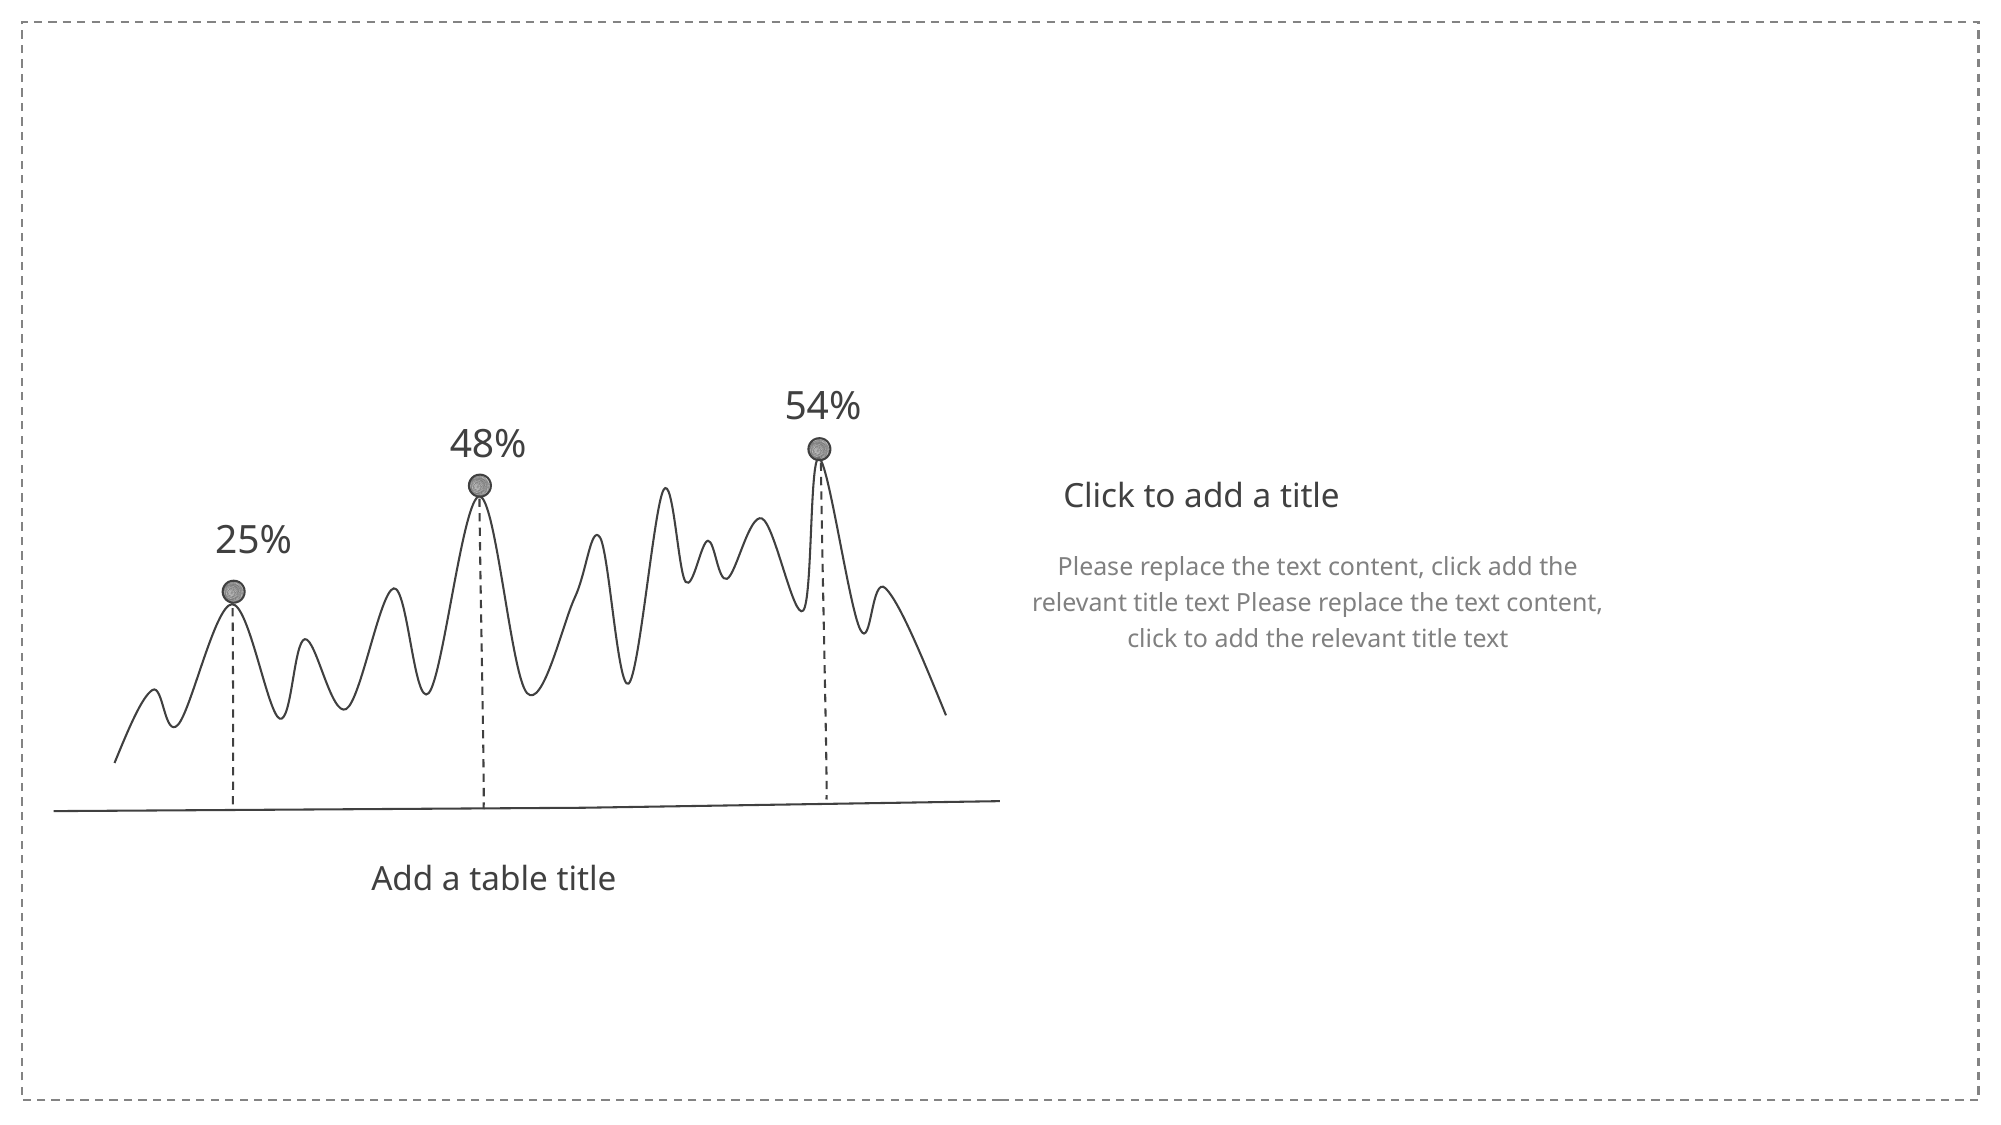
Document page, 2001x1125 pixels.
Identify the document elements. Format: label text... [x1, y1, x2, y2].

text_box [819, 462, 828, 800]
text_box [467, 473, 492, 498]
text_box [53, 806, 482, 813]
text_box [113, 497, 482, 764]
text_box Add a table title [291, 849, 697, 905]
text_box [231, 608, 235, 810]
text_box 54% [724, 373, 922, 435]
text_box [478, 498, 485, 810]
text_box 25% [50, 506, 456, 569]
text_box [480, 461, 825, 742]
text_box Click to add a title [980, 466, 1423, 521]
text_box Please replace the text content, click add the relevant title text Please replace the text content, click to add the relevant title text [992, 537, 1644, 732]
text_box [221, 579, 246, 604]
text_box 48% [285, 411, 691, 473]
text_box [485, 800, 1000, 810]
text_box [807, 437, 832, 462]
text_box [822, 461, 947, 723]
